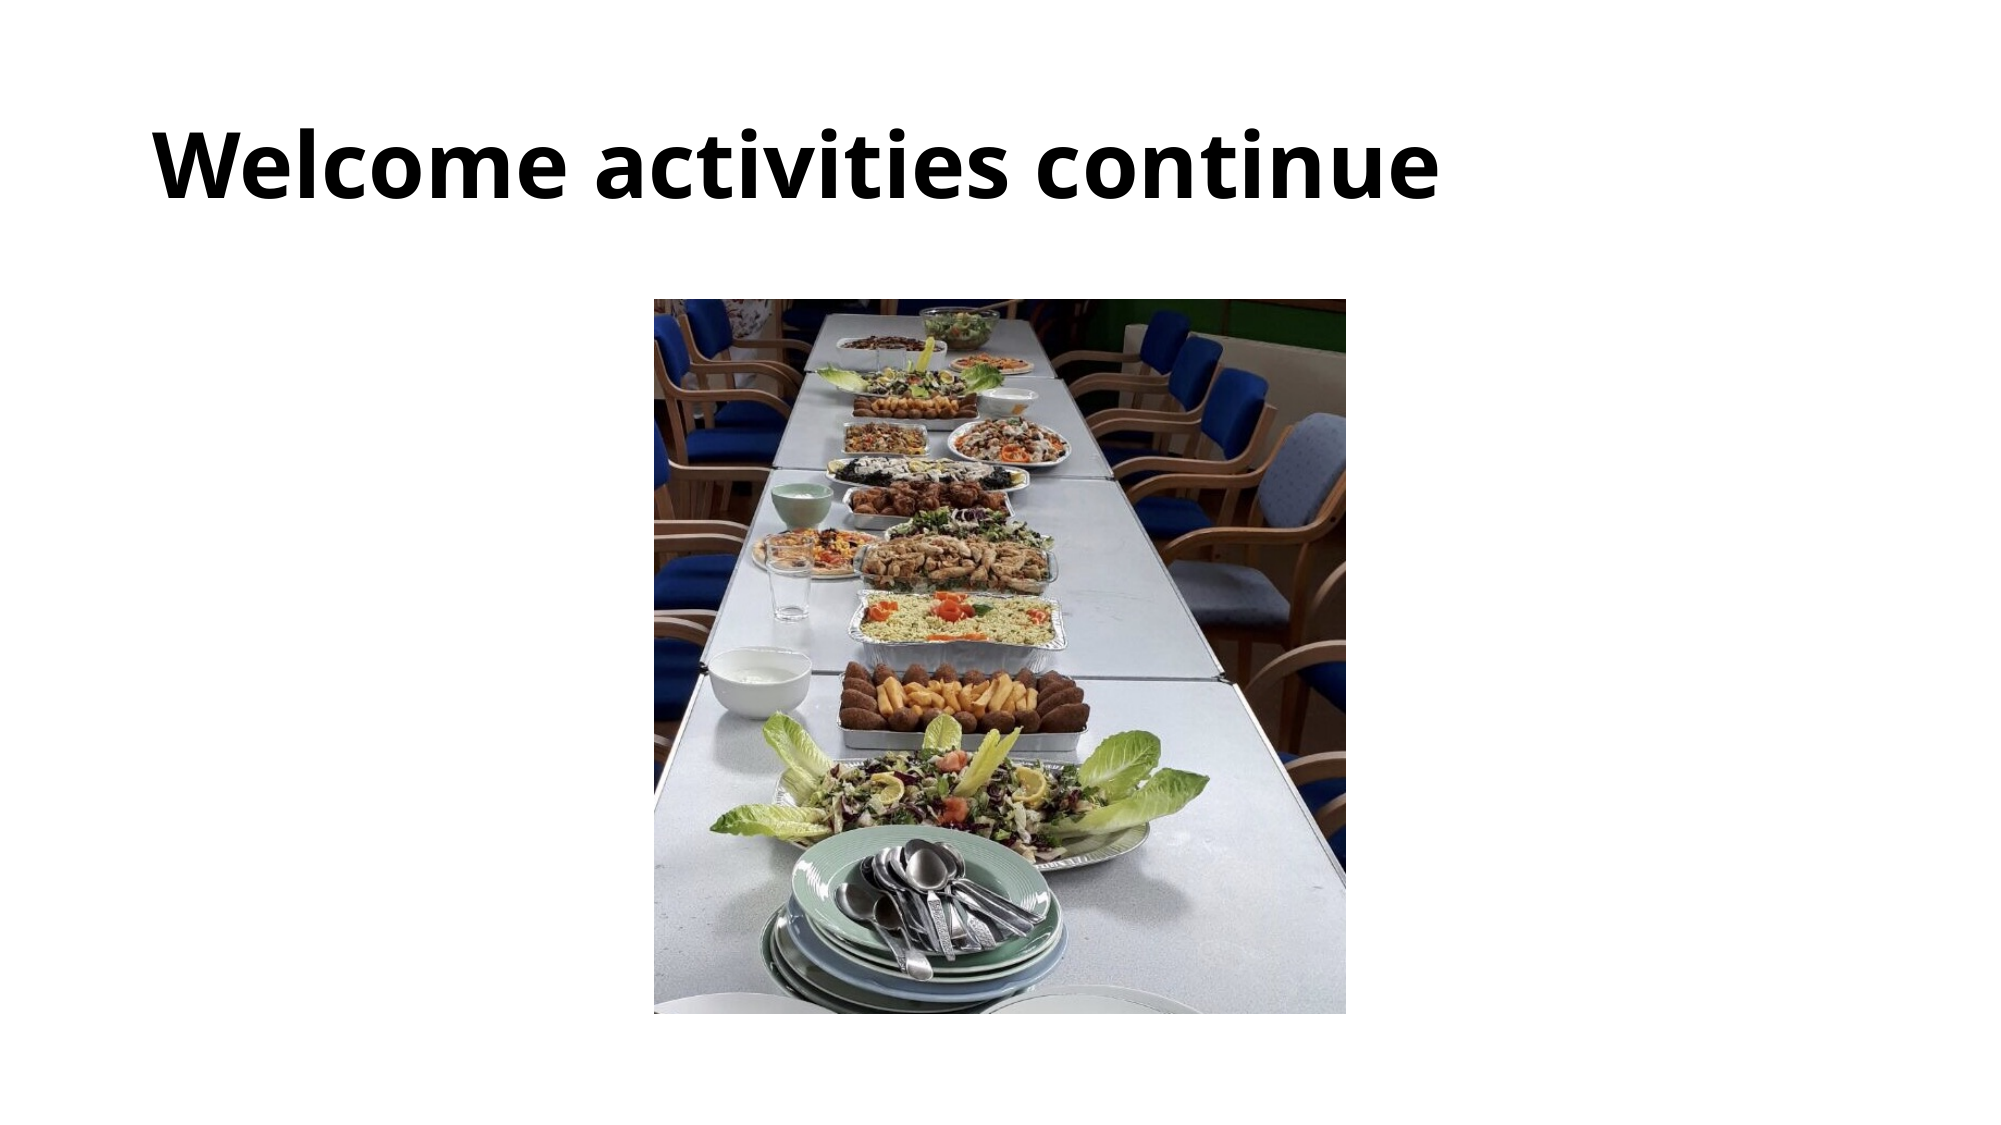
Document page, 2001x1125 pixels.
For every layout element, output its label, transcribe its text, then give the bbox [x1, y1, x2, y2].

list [654, 299, 1346, 1014]
title Welcome activities continue [137, 59, 1863, 278]
